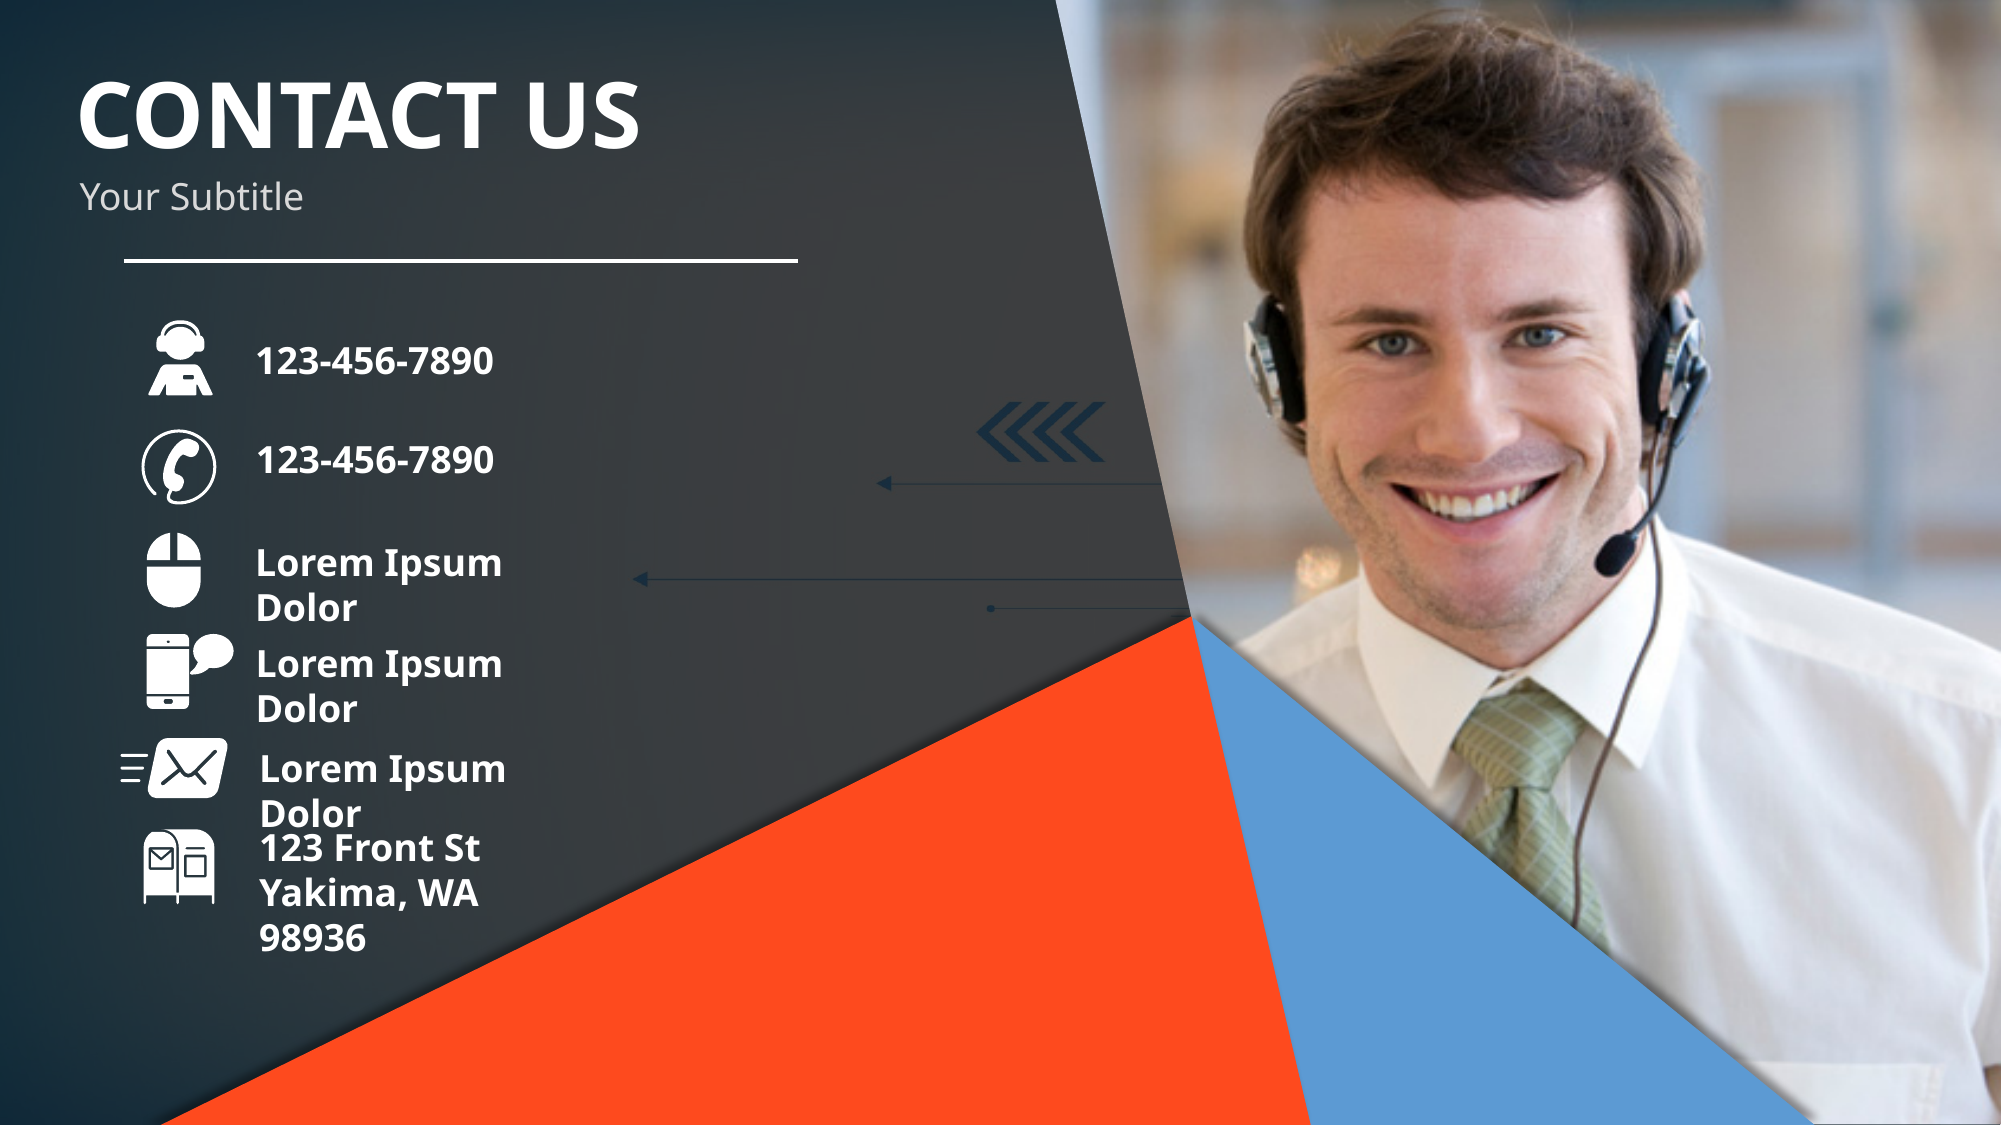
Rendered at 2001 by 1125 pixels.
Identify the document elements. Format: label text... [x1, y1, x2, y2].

text_box [158, 614, 1312, 1125]
text_box 123 Front St Yakima, WA 98936 [244, 816, 590, 967]
text_box [1195, 617, 1817, 1125]
text_box [177, 532, 201, 561]
text_box Lorem Ipsum Dolor [244, 737, 590, 816]
text_box Lorem Ipsum Dolor [240, 531, 586, 632]
text_box [146, 566, 201, 608]
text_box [120, 737, 228, 798]
text_box Lorem Ipsum Dolor [240, 632, 586, 738]
text_box [141, 429, 217, 505]
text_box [148, 320, 213, 396]
text_box [146, 532, 171, 561]
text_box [60, 49, 1020, 227]
text_box [1054, 0, 2000, 1125]
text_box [143, 829, 215, 905]
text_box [146, 633, 234, 709]
text_box 123-456-7890 [241, 428, 541, 489]
text_box 123-456-7890 [240, 329, 541, 390]
